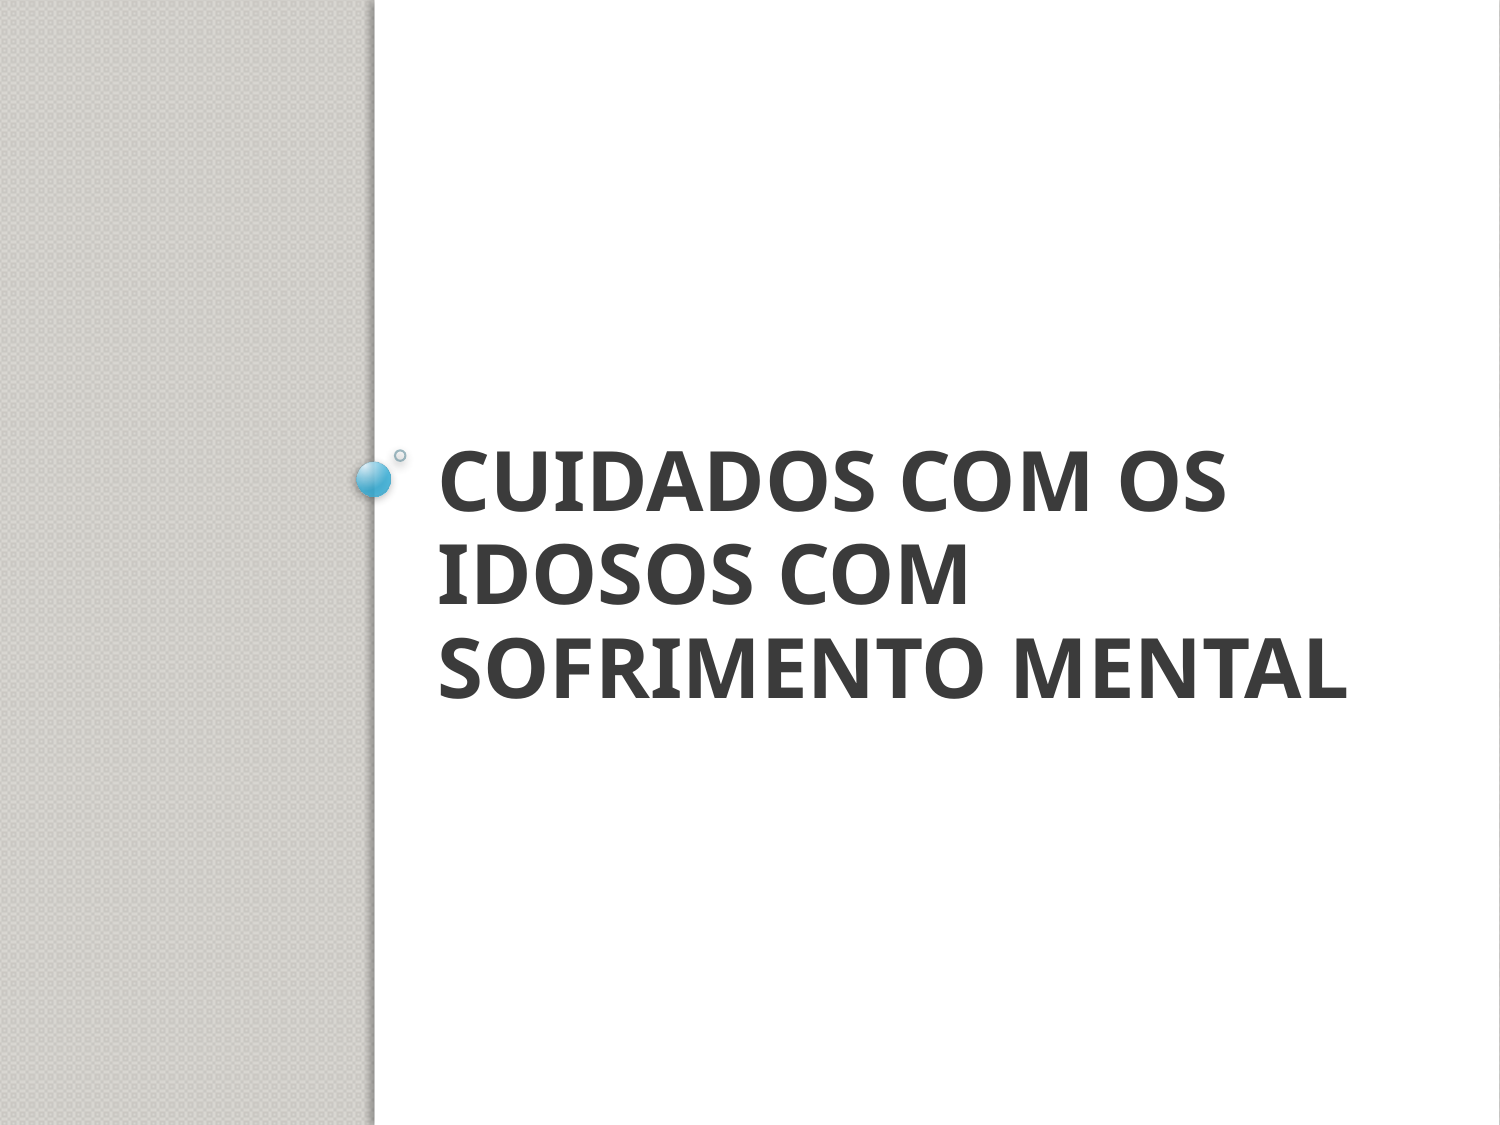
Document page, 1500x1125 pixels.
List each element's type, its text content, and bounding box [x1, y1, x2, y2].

title Cuidados com os Idosos com sofrimento mental [422, 426, 1473, 802]
